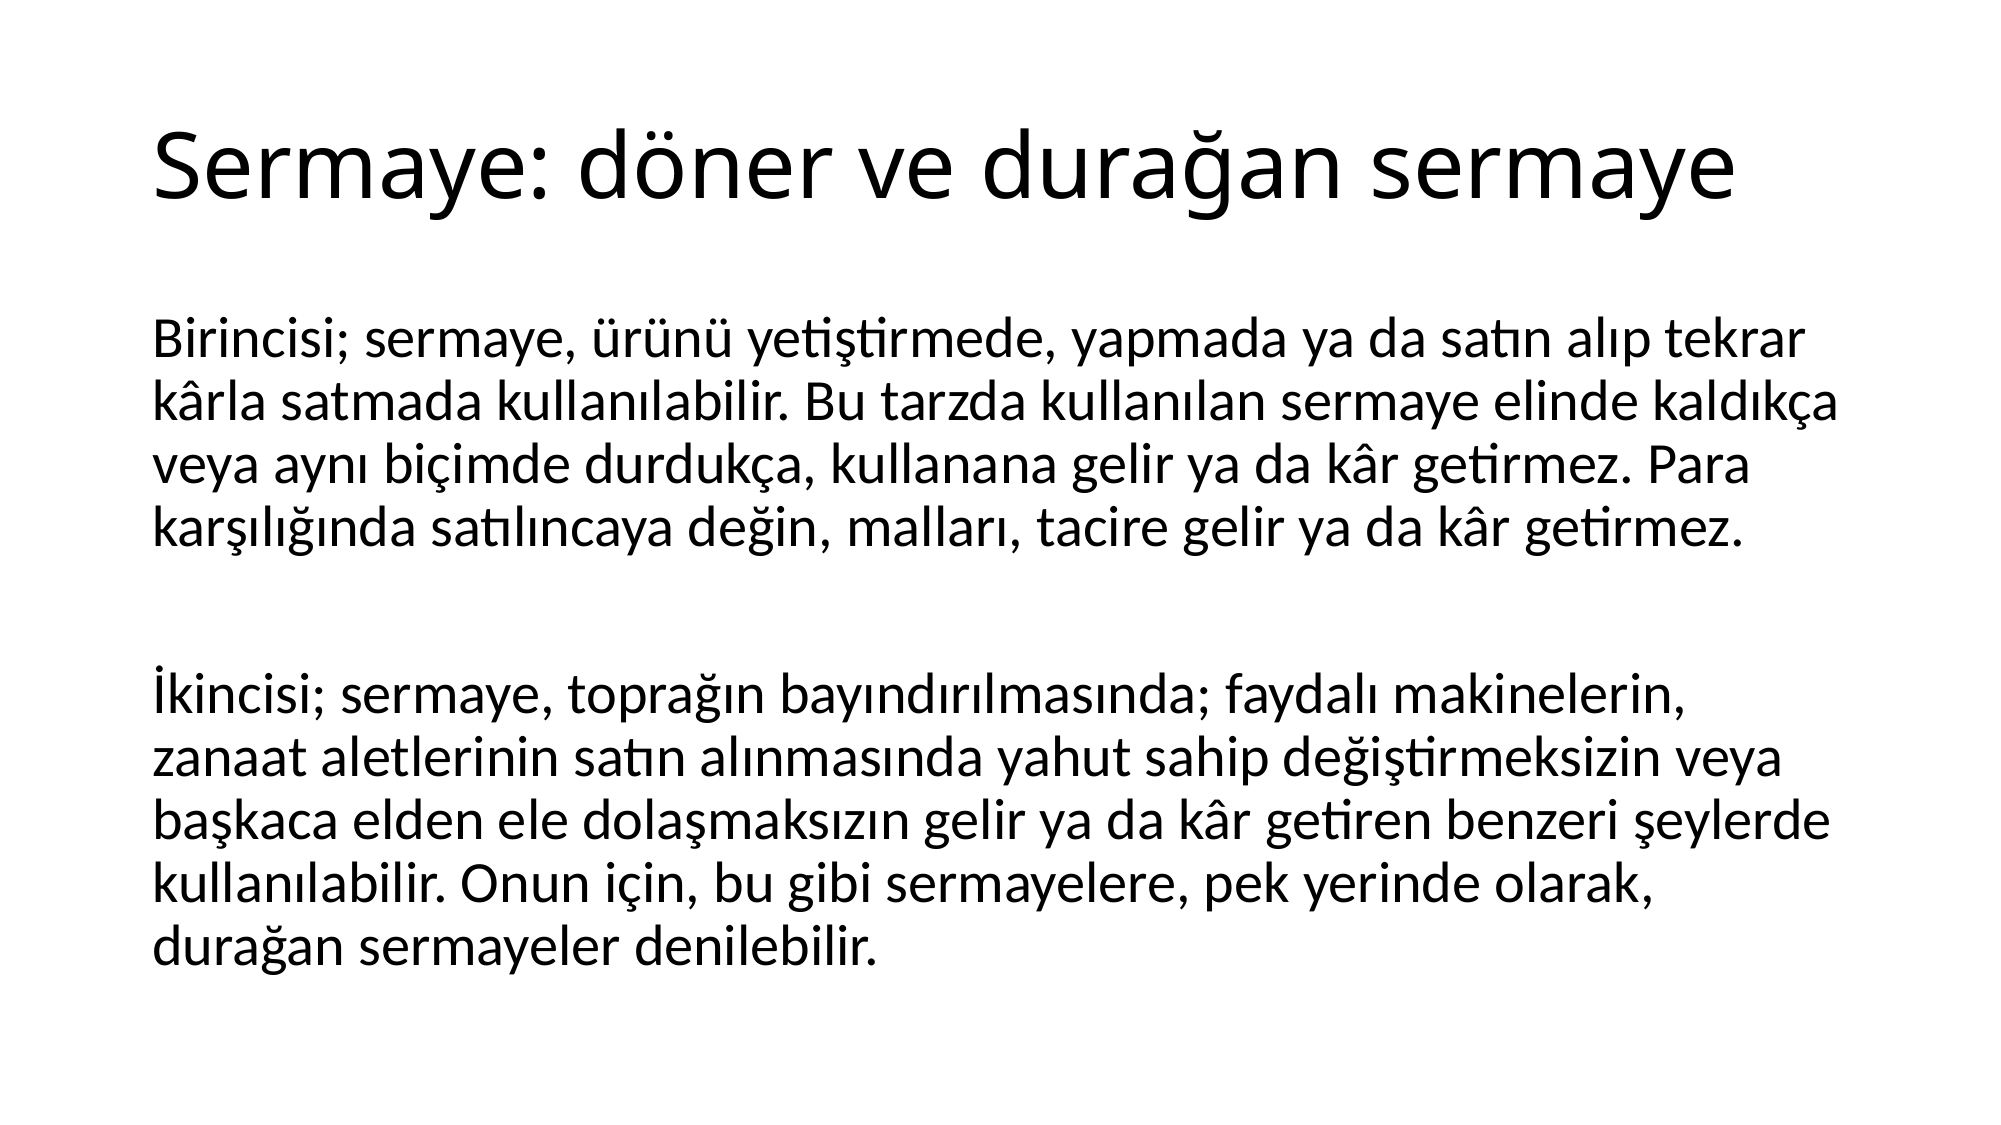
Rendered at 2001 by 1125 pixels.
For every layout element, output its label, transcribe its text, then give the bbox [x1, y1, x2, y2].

list Birincisi; sermaye, ürünü yetiştirmede, yapmada ya da satın alıp tekrar kârla satmada kullanılabilir. Bu tarzda kullanılan sermaye elinde kaldıkça veya aynı biçimde durdukça, kullanana gelir ya da kâr getirmez. Para karşılığında satılıncaya değin, malları, tacire gelir ya da kâr getirmez. İkincisi; sermaye, toprağın bayındırılmasında; faydalı makinelerin, zanaat aletlerinin satın alınmasında yahut sahip değiştirmeksizin veya başkaca elden ele dolaşmaksızın gelir ya da kâr getiren benzeri şeylerde kullanılabilir. Onun için, bu gibi sermayelere, pek yerinde olarak, durağan sermayeler denilebilir. [137, 299, 1863, 1014]
title Sermaye: döner ve durağan sermaye [137, 59, 1863, 278]
